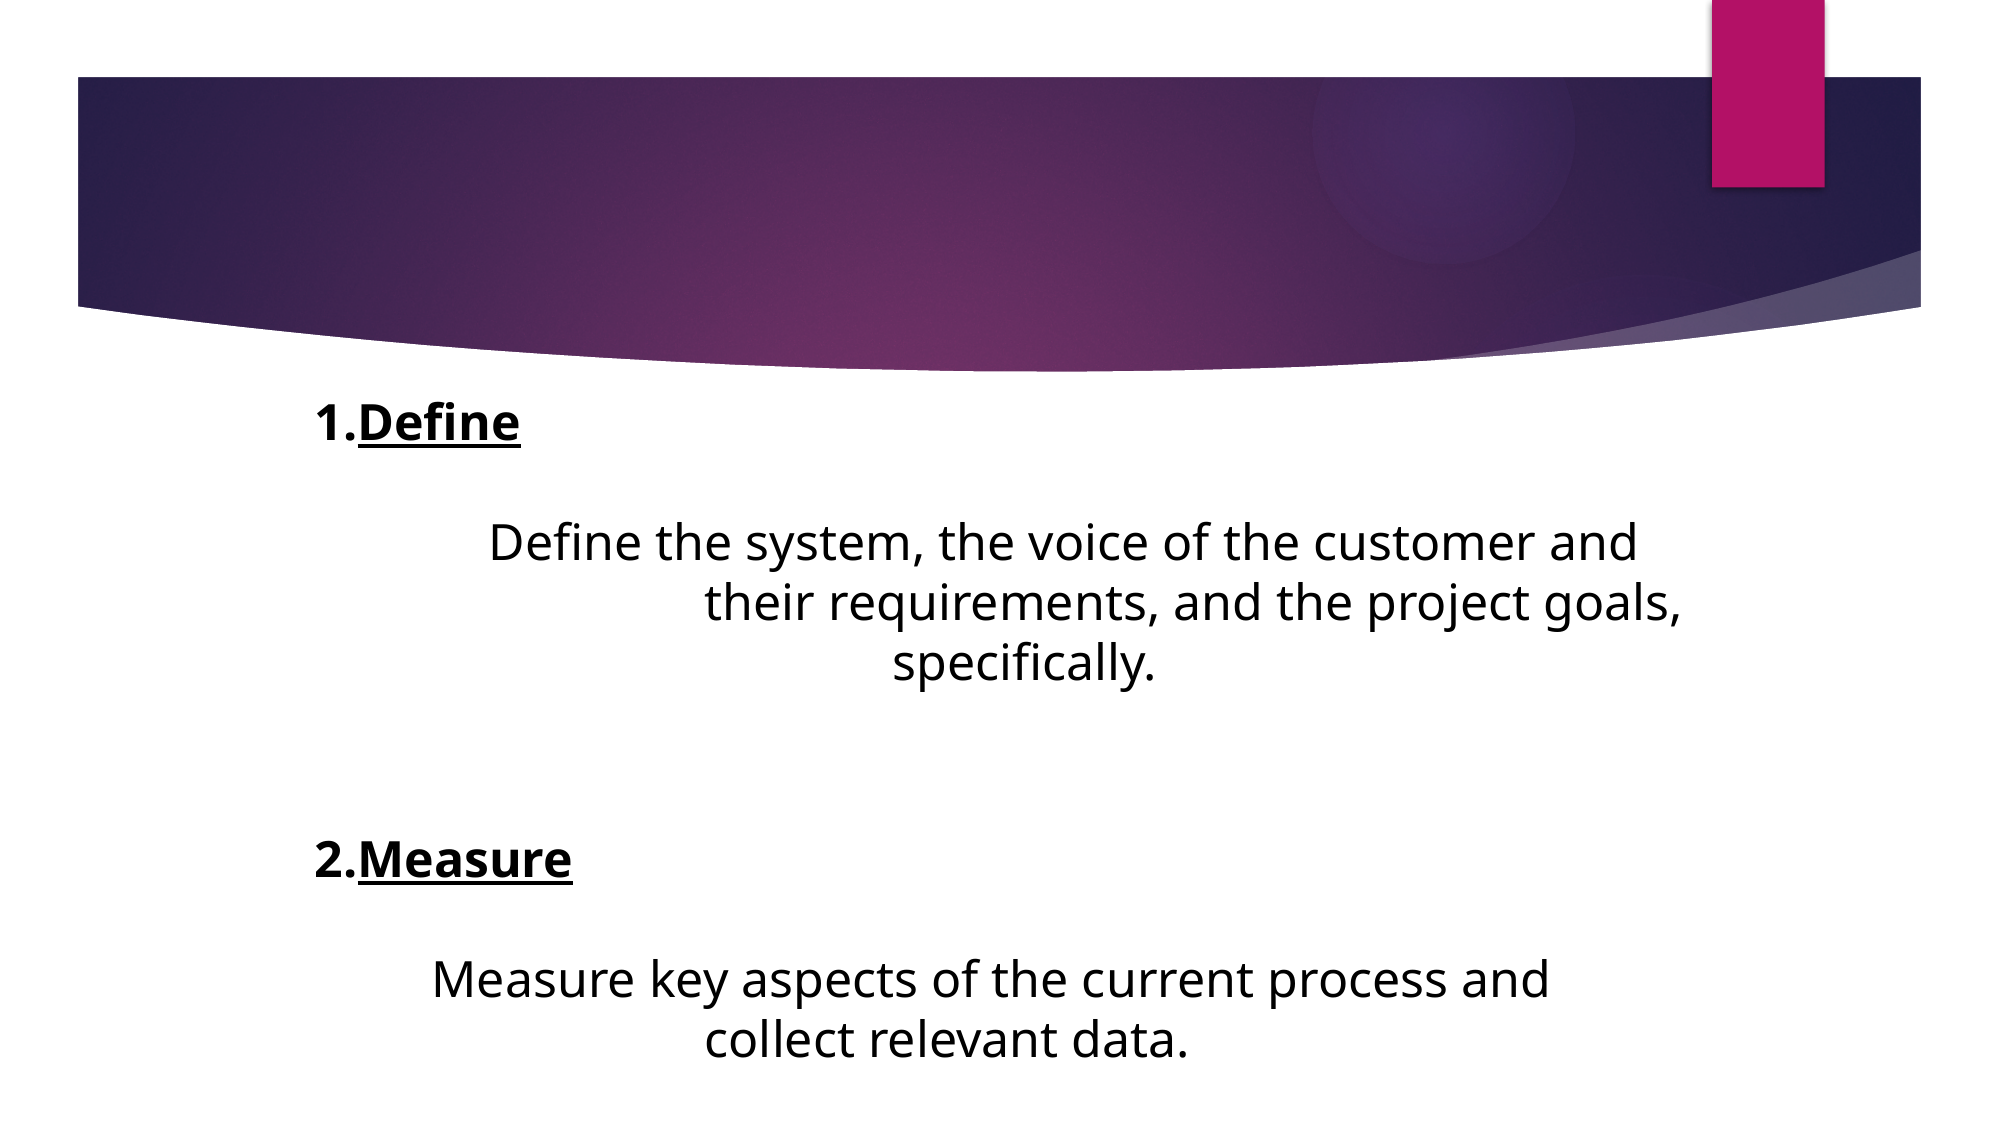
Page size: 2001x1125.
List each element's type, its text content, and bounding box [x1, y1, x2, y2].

text_box 2.Measure Measure key aspects of the current process and collect relevant data. [299, 819, 1713, 1075]
text_box 1.Define Define the system, the voice of the customer and their requirements, and the project goals, specifically. [300, 382, 1750, 698]
